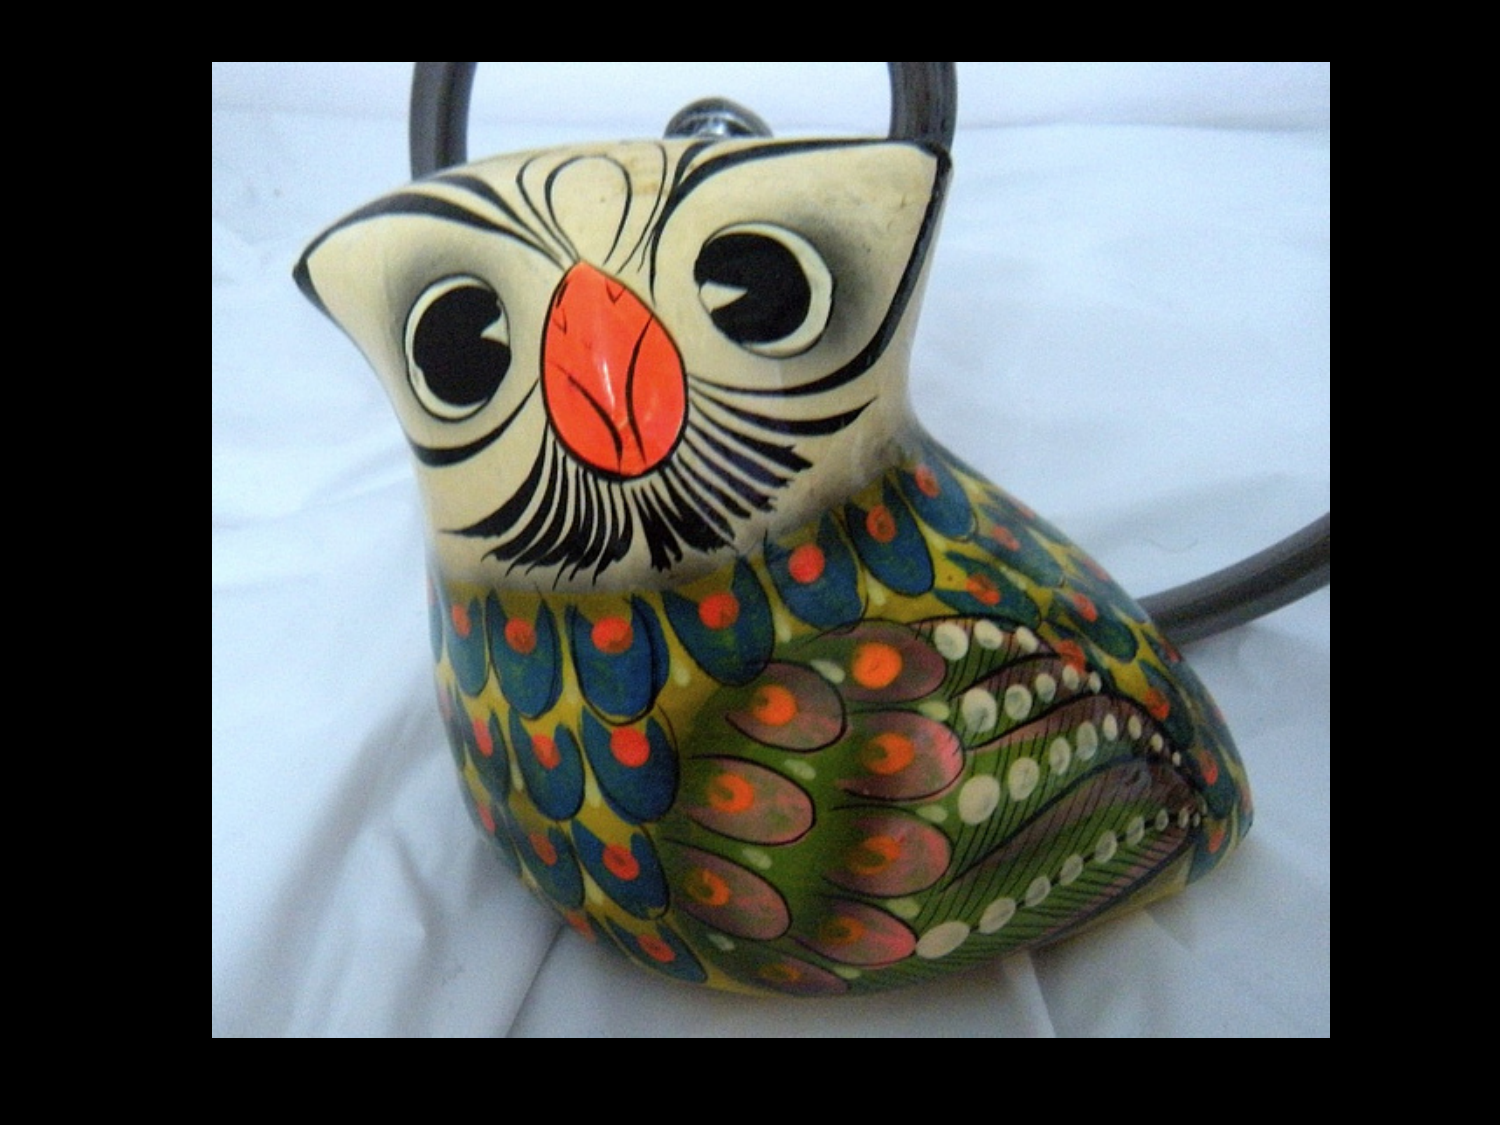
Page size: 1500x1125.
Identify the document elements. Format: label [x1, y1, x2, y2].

picture [212, 62, 1330, 1038]
